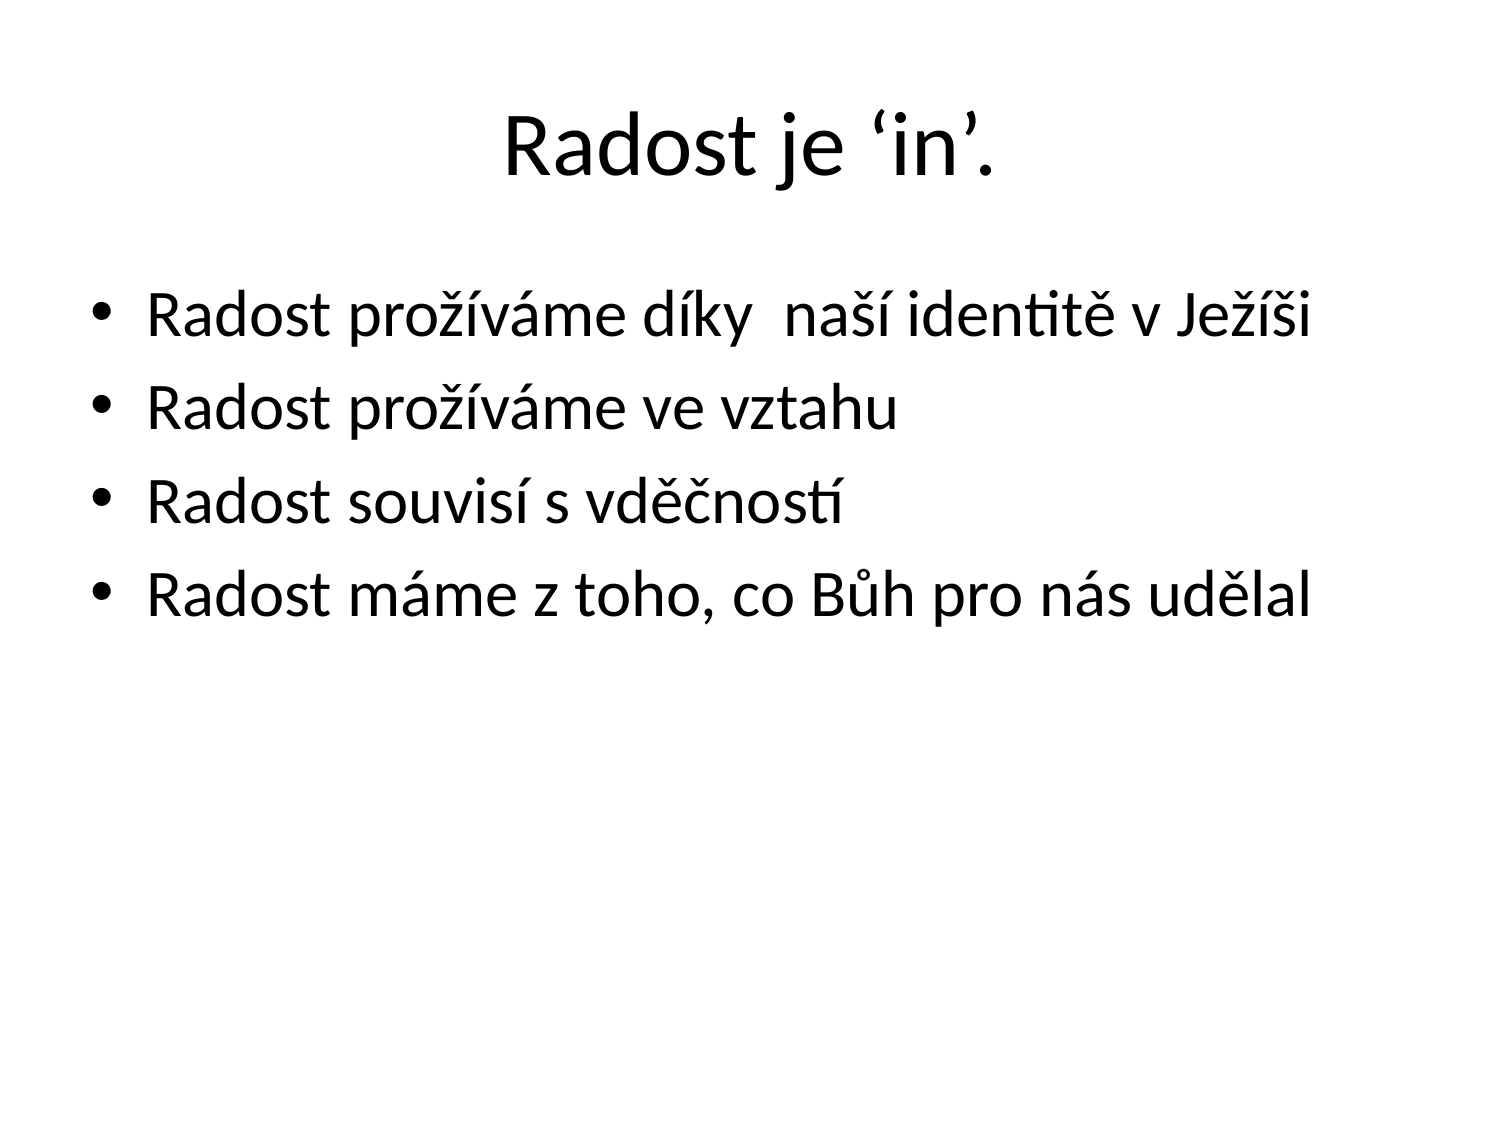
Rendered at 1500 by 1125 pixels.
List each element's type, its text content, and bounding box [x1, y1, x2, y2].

list Radost prožíváme díky naší identitě v Ježíši Radost prožíváme ve vztahu Radost souvisí s vděčností Radost máme z toho, co Bůh pro nás udělal [75, 262, 1425, 1005]
title Radost je ‘in’. [75, 45, 1425, 233]
